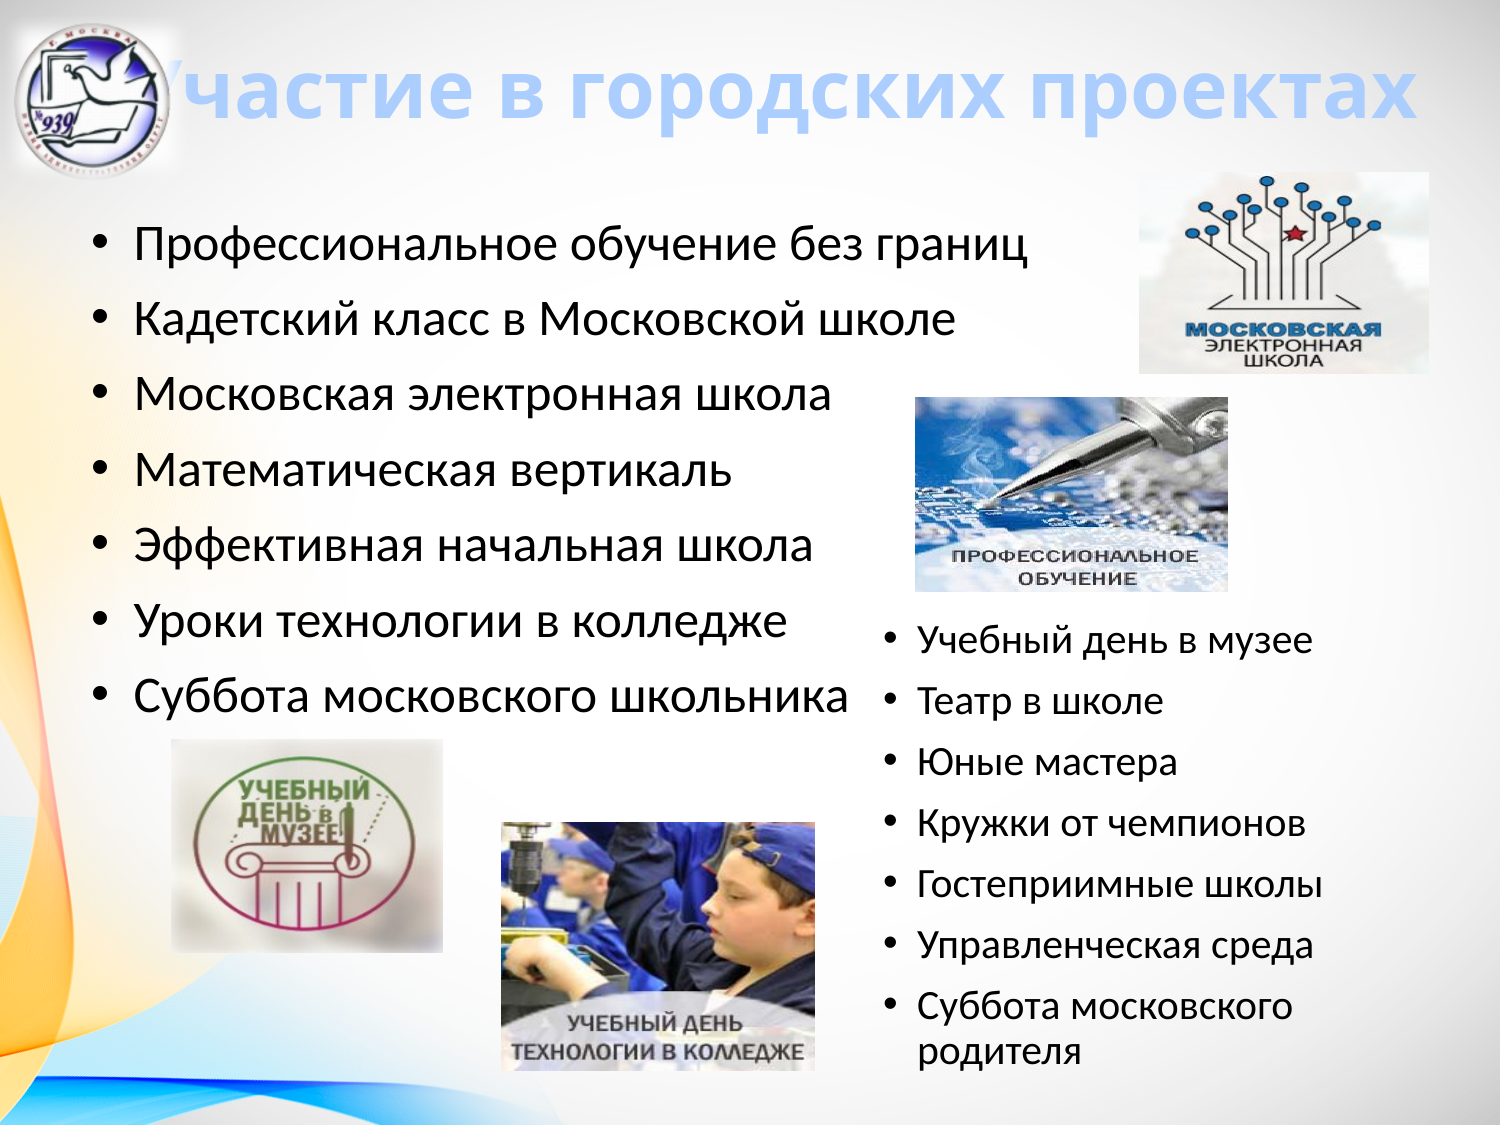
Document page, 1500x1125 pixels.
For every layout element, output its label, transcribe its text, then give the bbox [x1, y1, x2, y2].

title Участие в городских проектах [194, 0, 1447, 185]
list Учебный день в музее Театр в школе Юные мастера Кружки от чемпионов Гостеприимные школы Управленческая среда Суббота московского родителя [868, 609, 1456, 1083]
list Профессиональное обучение без границ Кадетский класс в Московской школе Московская электронная школа Математическая вертикаль Эффективная начальная школа Уроки технологии в колледже Суббота московского школьника [76, 208, 1046, 776]
picture [0, 0, 1500, 1125]
